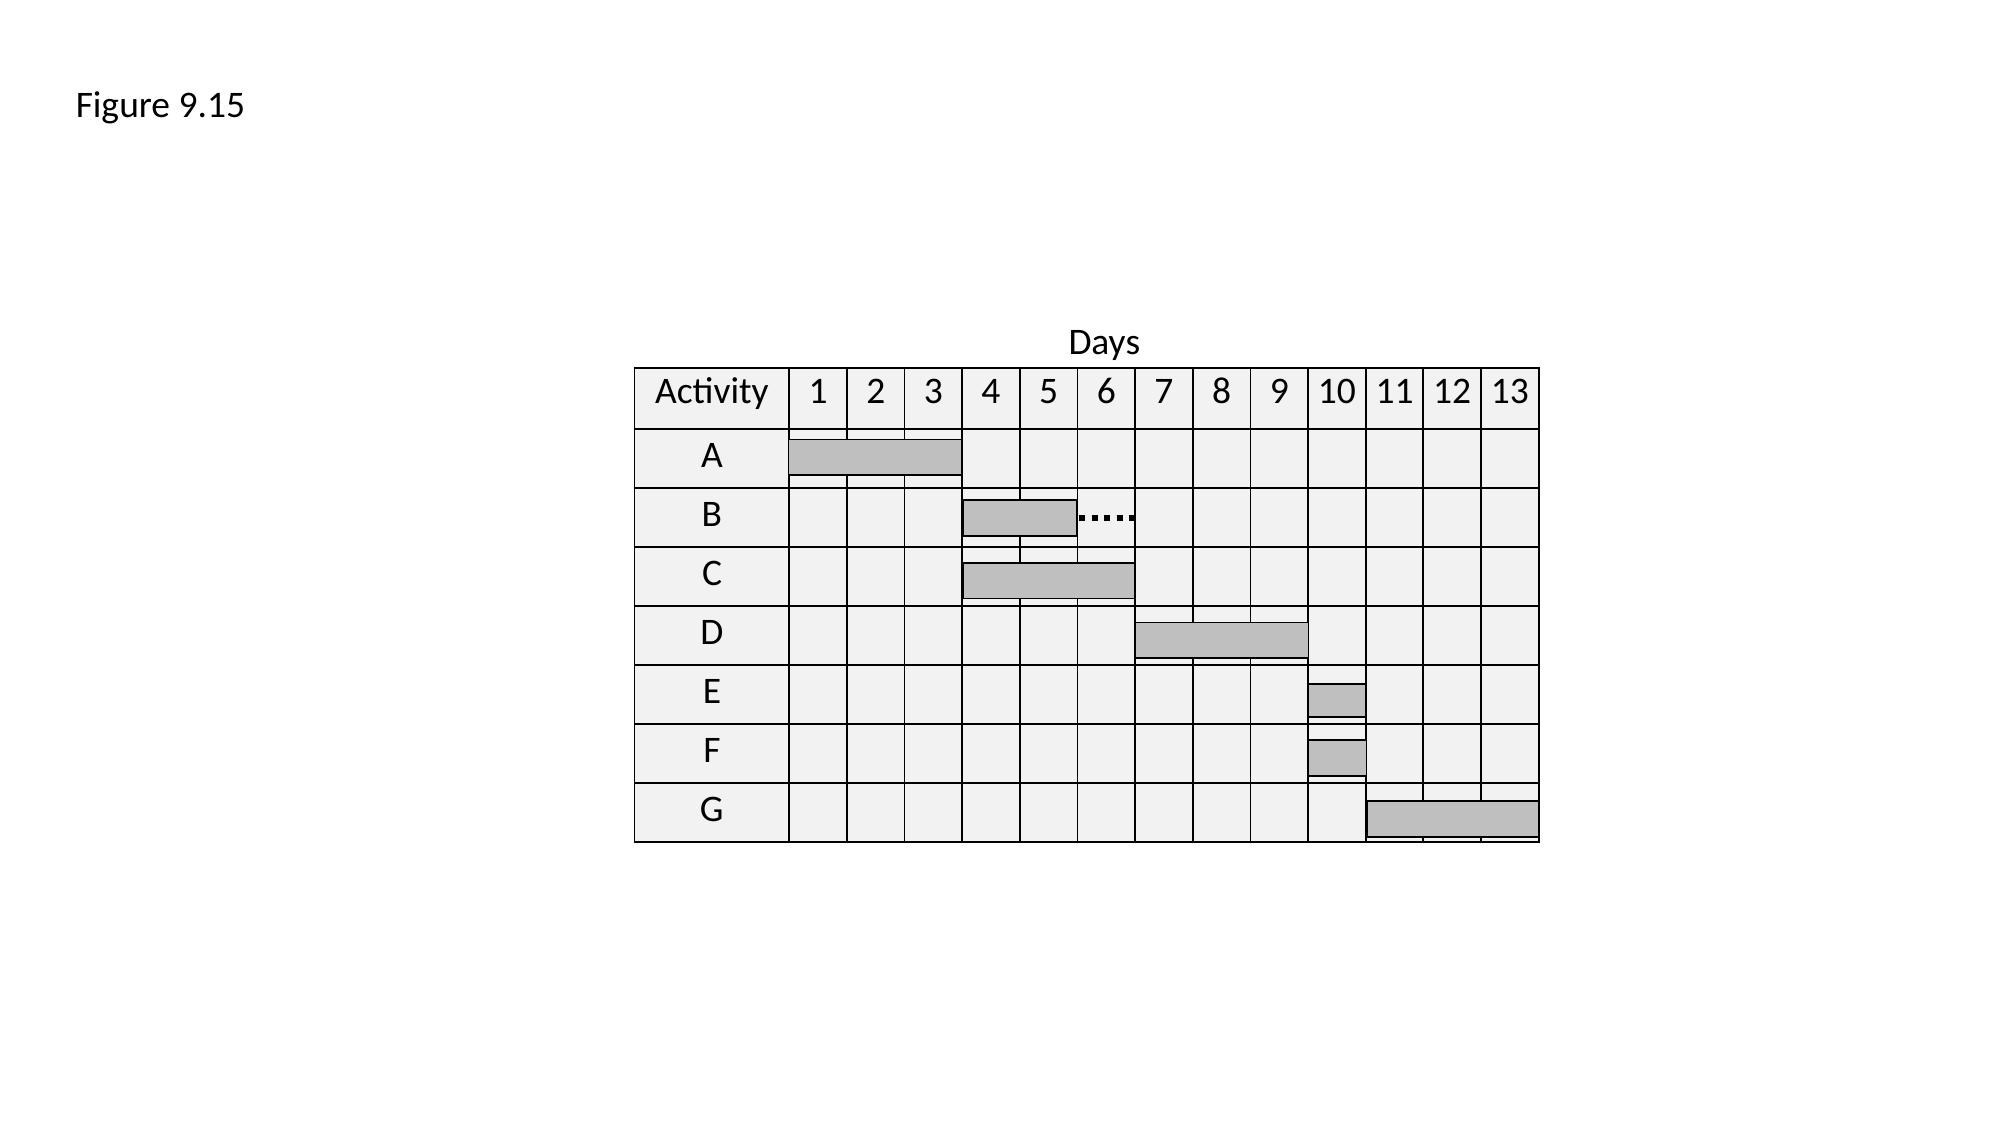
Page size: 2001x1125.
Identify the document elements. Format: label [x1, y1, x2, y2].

table_header [1251, 369, 1307, 428]
text_box [61, 72, 261, 132]
table_cell [790, 430, 846, 438]
table_cell [1367, 607, 1422, 664]
table_cell [1021, 607, 1077, 664]
table_cell [1424, 430, 1480, 487]
table_cell [905, 666, 961, 723]
table_cell [1078, 666, 1134, 723]
table_cell [1251, 430, 1307, 487]
table_cell [963, 666, 1019, 723]
table_cell [905, 489, 961, 546]
table_cell [1367, 784, 1422, 800]
table_cell [1021, 489, 1077, 499]
table_header [1367, 369, 1422, 428]
table_cell [1424, 548, 1480, 605]
table_cell [963, 489, 1019, 499]
table_cell [1021, 430, 1077, 487]
table_cell [1424, 489, 1480, 546]
table_cell [1251, 784, 1307, 841]
table_cell [1424, 784, 1480, 800]
table_cell [1309, 718, 1365, 723]
table_header [1309, 369, 1365, 428]
table_cell [1194, 666, 1250, 723]
table_cell [1482, 607, 1538, 664]
table_cell [635, 666, 788, 723]
table_cell [1367, 548, 1422, 605]
table_cell [635, 784, 788, 841]
text_box [1053, 309, 1156, 370]
table_header [1078, 370, 1134, 428]
table_cell [790, 489, 846, 546]
table_cell [790, 476, 846, 487]
table_cell [848, 548, 904, 605]
table_cell [1078, 430, 1134, 487]
table_cell [1078, 600, 1134, 605]
text_box [1134, 621, 1310, 659]
table_cell [1021, 666, 1077, 723]
table_cell [1194, 659, 1250, 664]
table_cell [963, 784, 1019, 841]
table_cell [1136, 607, 1192, 621]
table_cell [848, 607, 904, 664]
table_cell [1078, 607, 1134, 664]
table_cell [1136, 725, 1192, 782]
table_cell [1251, 659, 1307, 664]
table_header [1424, 369, 1480, 428]
table_cell [790, 607, 846, 664]
table_cell [635, 430, 788, 487]
table_cell [848, 430, 904, 438]
table_cell [1194, 430, 1250, 487]
table_cell [1482, 548, 1538, 605]
text_box [788, 438, 962, 476]
table_header [1194, 369, 1250, 428]
table_cell [905, 607, 961, 664]
table_cell [1251, 548, 1307, 605]
table_header [1136, 369, 1192, 428]
table_cell [1136, 548, 1192, 605]
table_cell [1424, 666, 1480, 723]
table_cell [905, 725, 961, 782]
text_box [962, 499, 1078, 537]
table_cell [790, 548, 846, 605]
table_cell [963, 430, 1019, 487]
table_cell [1309, 666, 1365, 683]
table_cell [1482, 784, 1538, 800]
table_cell [635, 489, 788, 546]
table_cell [963, 600, 1019, 605]
table_cell [1367, 489, 1422, 546]
text_box [1366, 800, 1540, 838]
table_header [905, 369, 961, 428]
table_cell [963, 725, 1019, 782]
table_cell [1078, 784, 1134, 841]
text_box [1307, 683, 1367, 718]
table_cell [905, 784, 961, 841]
table_cell [1309, 784, 1365, 841]
table_cell [1482, 666, 1538, 723]
table_cell [1194, 607, 1250, 621]
table_cell [1251, 725, 1307, 782]
table_cell [1021, 537, 1077, 546]
table_cell [1136, 784, 1192, 841]
table_cell [1194, 784, 1250, 841]
table_cell [1136, 489, 1192, 546]
table_cell [848, 666, 904, 723]
text_box [1307, 739, 1367, 777]
table_cell [1136, 666, 1192, 723]
table_cell [905, 476, 961, 487]
table_cell [848, 489, 904, 546]
table_cell [1424, 607, 1480, 664]
table_cell [963, 548, 1019, 562]
table_cell [635, 725, 788, 782]
table_cell [1309, 777, 1365, 782]
table_cell [1078, 548, 1134, 562]
table_cell [1309, 607, 1365, 664]
table_cell [848, 784, 904, 841]
table_cell [635, 607, 788, 664]
table_cell [1251, 666, 1307, 723]
table_cell [1367, 666, 1422, 723]
table_cell [963, 607, 1019, 664]
table_cell [1078, 489, 1134, 546]
table_cell [1251, 607, 1307, 621]
table_cell [635, 548, 788, 605]
table_cell [1309, 725, 1365, 739]
table_cell [1078, 725, 1134, 782]
table_cell [1021, 784, 1077, 841]
table_header [790, 369, 846, 428]
table_cell [848, 725, 904, 782]
table_cell [1194, 725, 1250, 782]
table_cell [1424, 725, 1480, 782]
table_cell [790, 784, 846, 841]
table_cell [790, 725, 846, 782]
table_cell [1482, 489, 1538, 546]
table_cell [1367, 430, 1422, 487]
table_cell [1482, 430, 1538, 487]
table_cell [1136, 430, 1192, 487]
table_header [963, 369, 1019, 428]
table_header [848, 369, 904, 428]
text_box [962, 562, 1136, 600]
table_cell [905, 548, 961, 605]
table_cell [790, 666, 846, 723]
table_header [1021, 369, 1077, 428]
table_cell [1194, 489, 1250, 546]
table_cell [1309, 430, 1365, 487]
table_cell [1136, 659, 1192, 664]
table_cell [1021, 725, 1077, 782]
table_cell [1482, 725, 1538, 782]
table_cell [1021, 600, 1077, 605]
table_cell [905, 430, 961, 438]
table_cell [1021, 548, 1077, 562]
table_cell [848, 476, 904, 487]
table_cell [1251, 489, 1307, 546]
table_cell [1194, 548, 1250, 605]
table_cell [1309, 548, 1365, 605]
table_cell [963, 537, 1019, 546]
table_header [1482, 369, 1538, 428]
table_cell [1367, 725, 1422, 782]
table_header [635, 369, 788, 428]
table_cell [1309, 489, 1365, 546]
